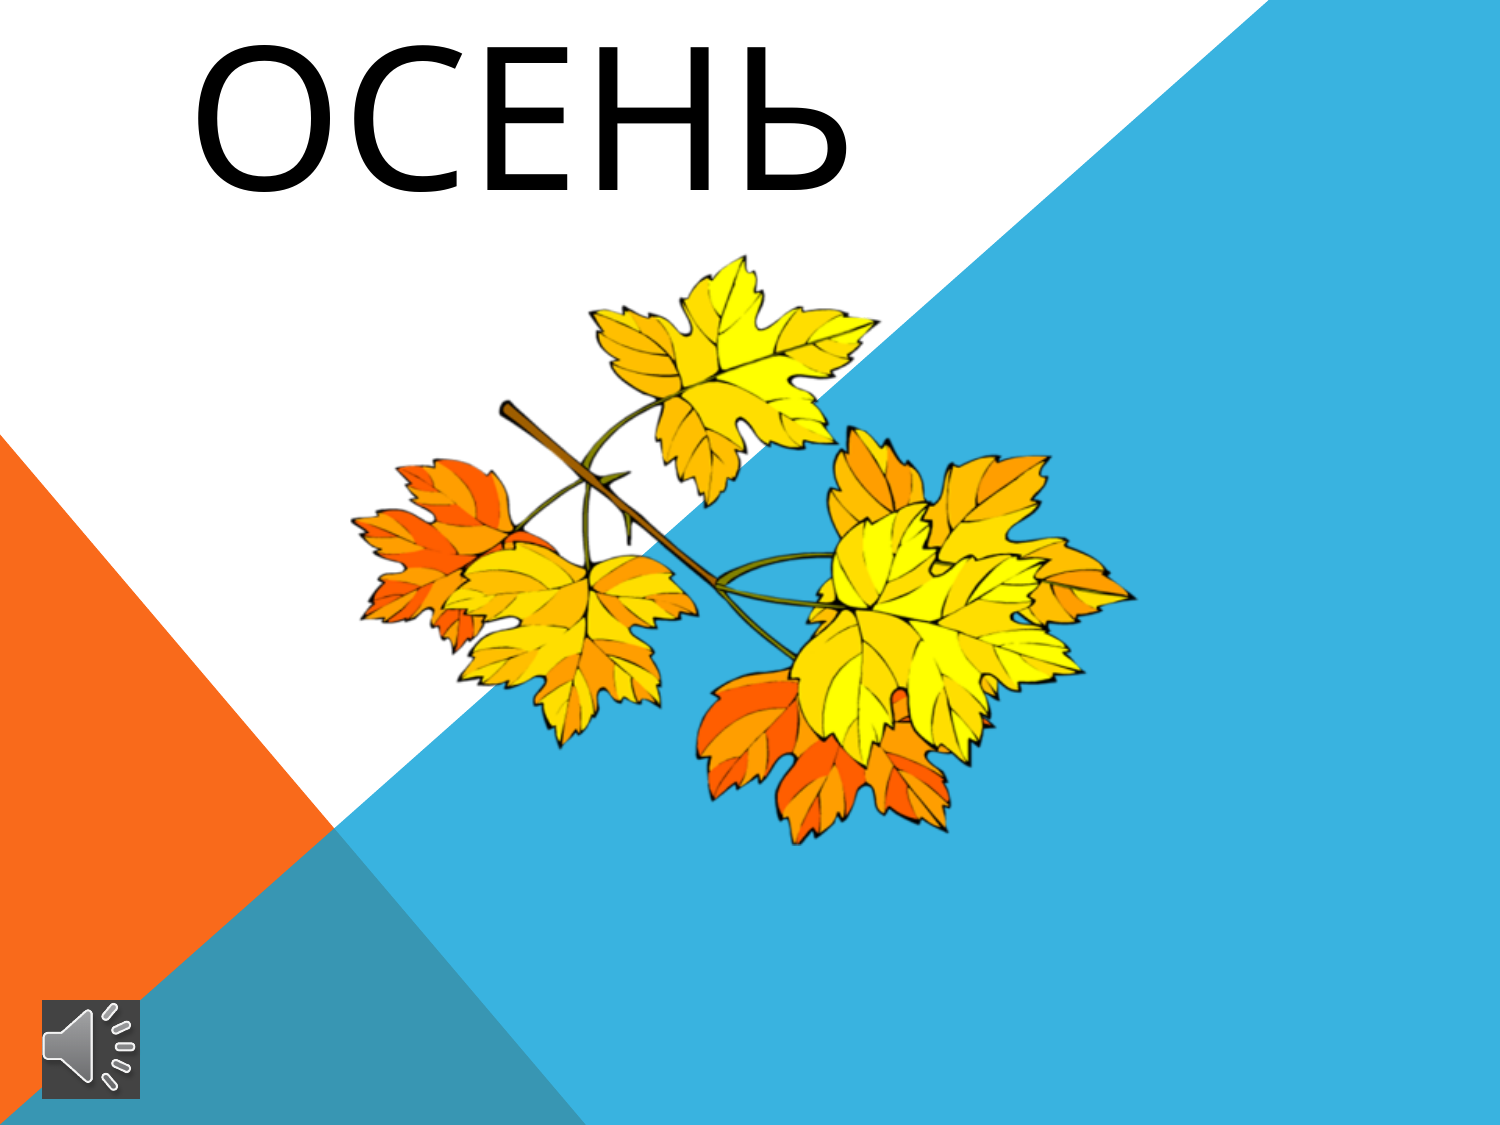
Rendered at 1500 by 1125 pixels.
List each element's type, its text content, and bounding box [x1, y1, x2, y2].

picture [349, 243, 1151, 847]
title Осень [171, 19, 1436, 232]
picture [41, 999, 142, 1100]
